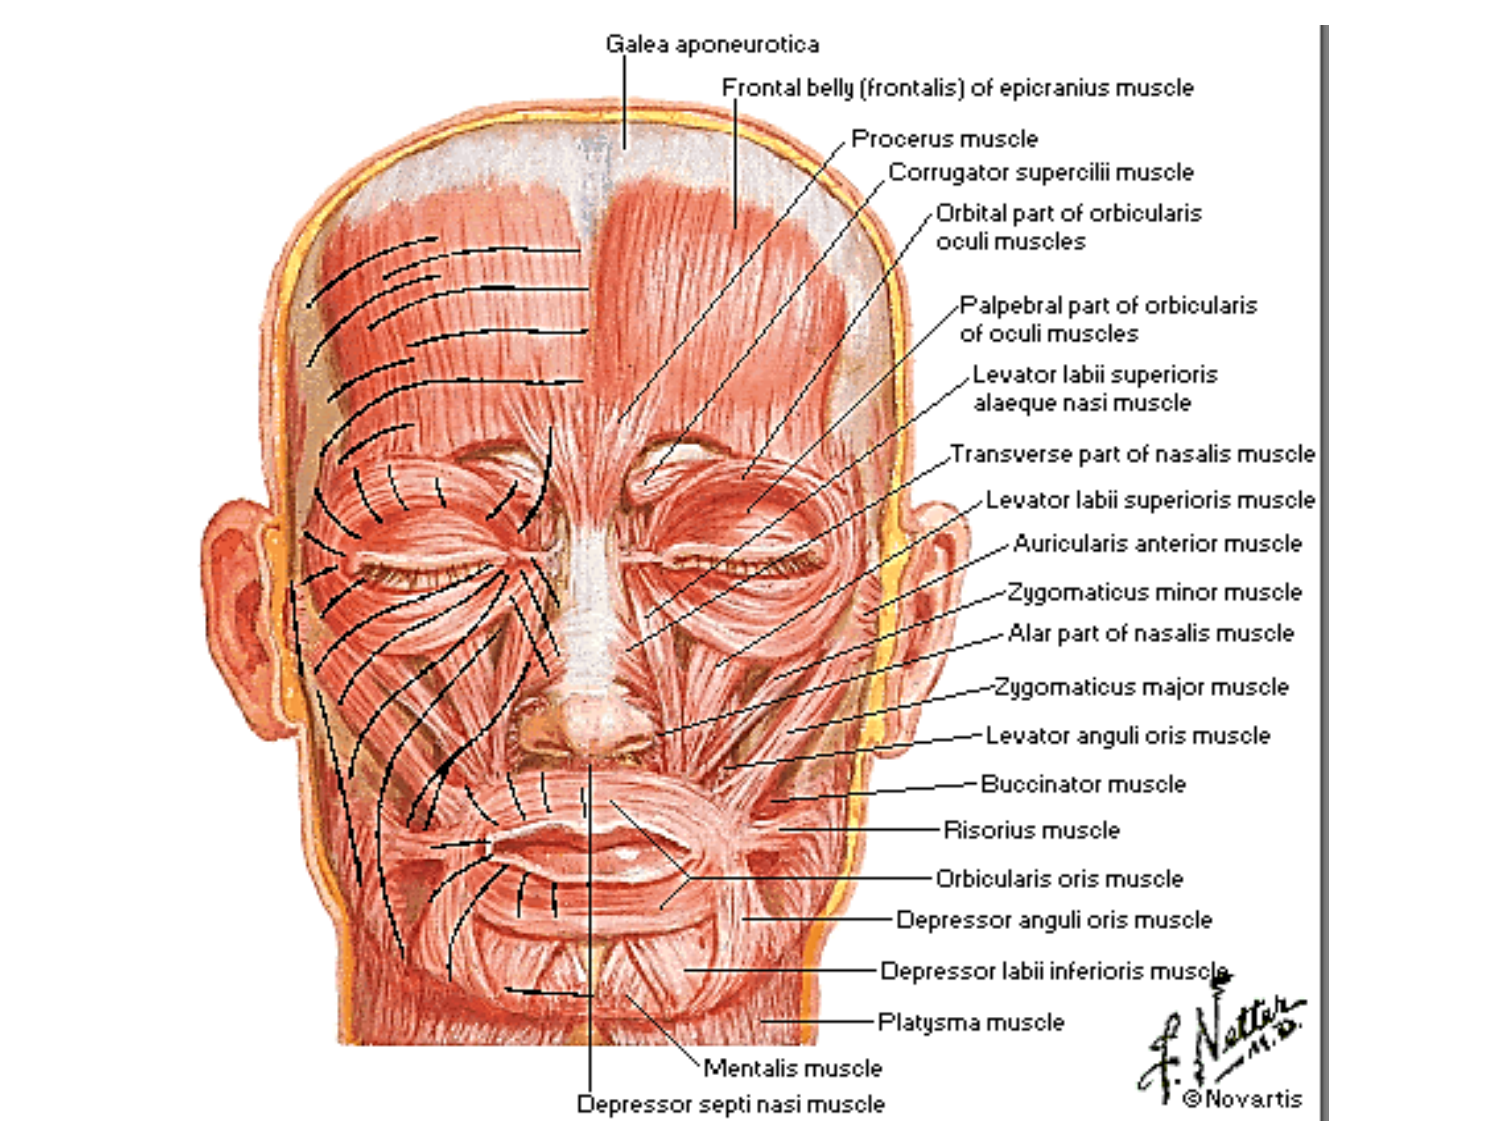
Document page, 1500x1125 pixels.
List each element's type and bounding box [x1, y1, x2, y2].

picture [146, 24, 1329, 1121]
